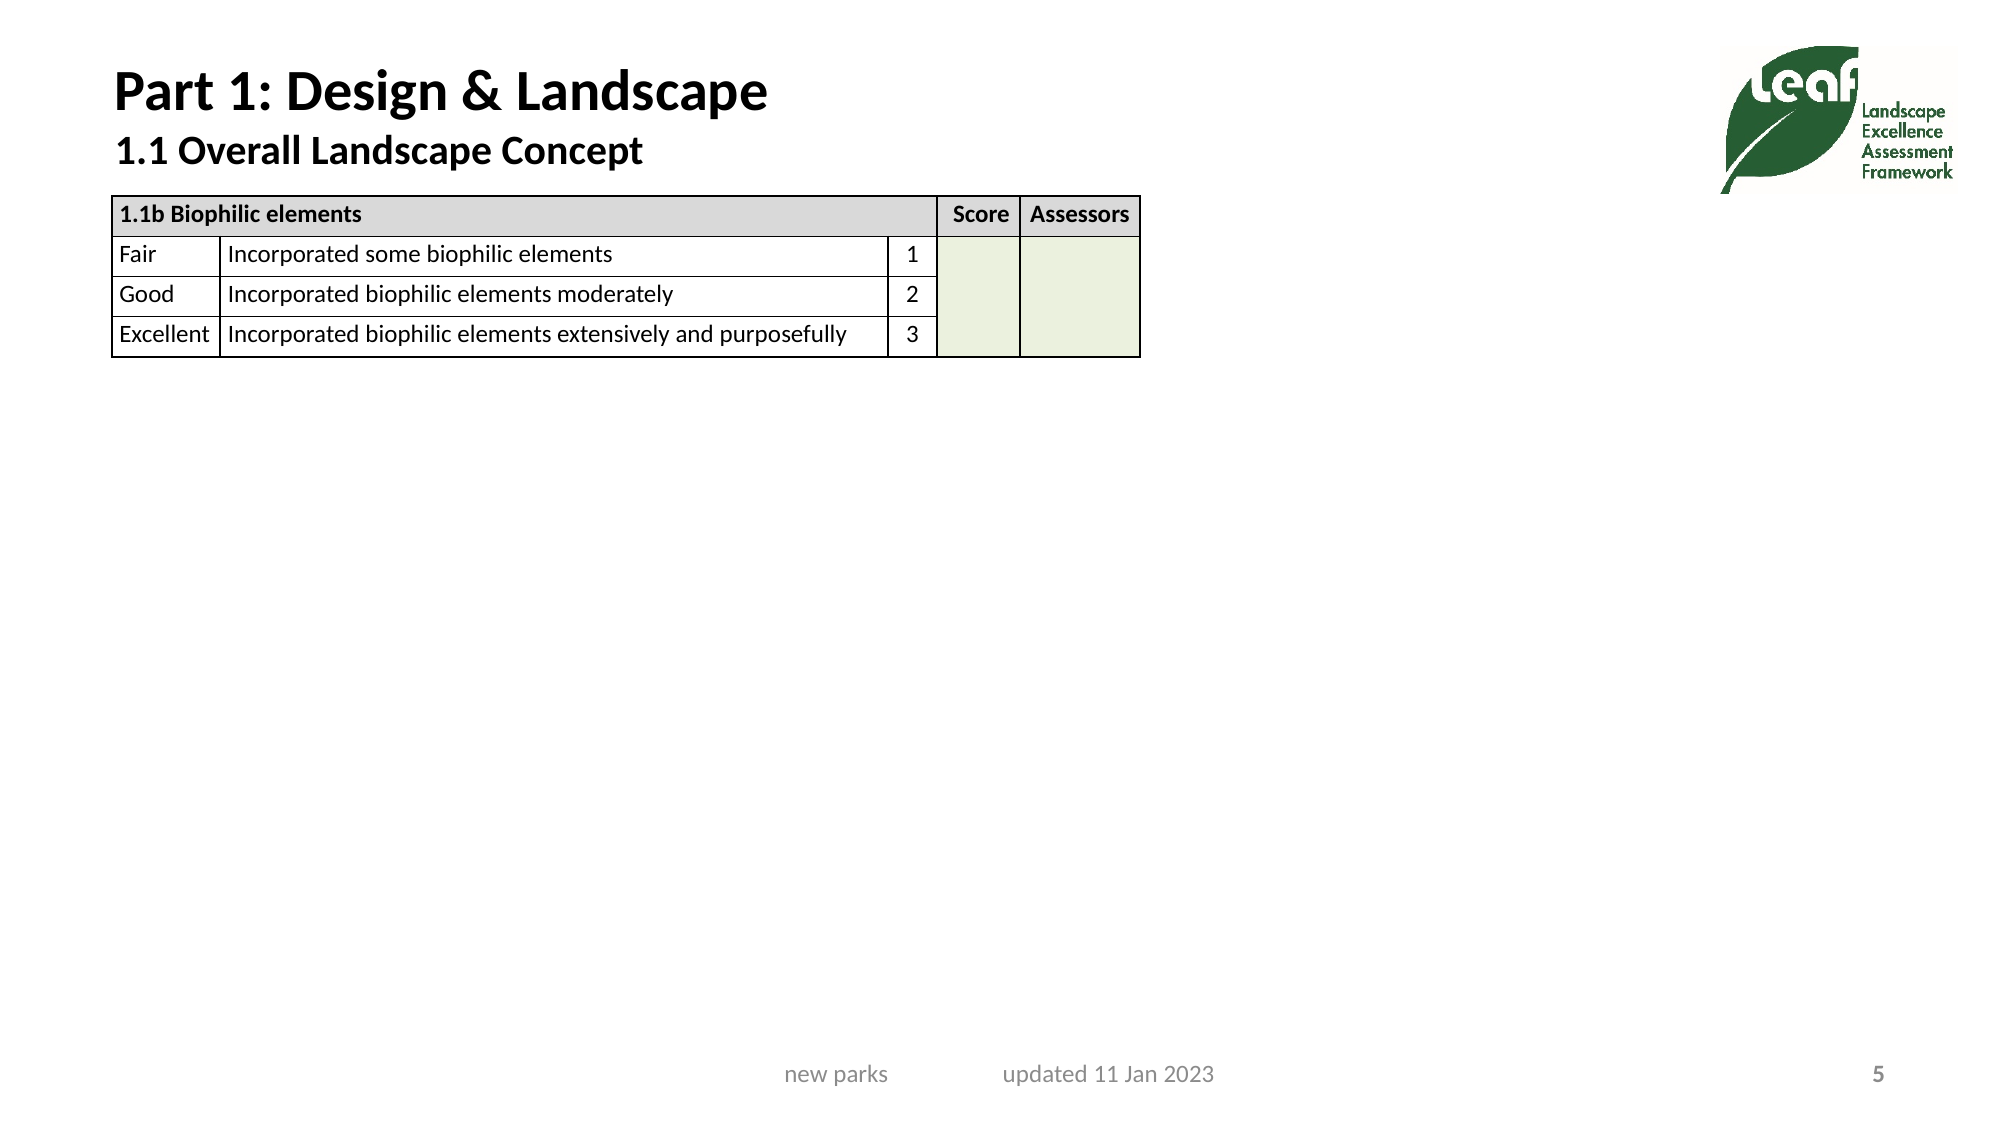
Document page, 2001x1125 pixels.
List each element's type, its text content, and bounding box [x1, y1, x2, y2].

picture [1720, 46, 1958, 194]
table_cell Incorporated some biophilic elements [221, 237, 887, 276]
table_cell Incorporated biophilic elements extensively and purposefully [221, 317, 887, 356]
table_cell Fair [113, 237, 219, 276]
slide_number 5 [1433, 1042, 1900, 1103]
table_cell Incorporated biophilic elements moderately [221, 277, 887, 316]
table_cell 1 [889, 237, 936, 276]
table_cell [1021, 237, 1139, 356]
table_cell Excellent [113, 317, 219, 356]
table_header 1.1b Biophilic elements [113, 197, 936, 236]
table_cell 2 [889, 277, 936, 316]
footer new parks updated 11 Jan 2023 [683, 1042, 1317, 1103]
table_header Score [938, 197, 1019, 236]
table_cell 3 [889, 317, 936, 356]
table_header Assessors [1021, 197, 1139, 236]
table_cell Good [113, 277, 219, 316]
title Part 1: Design & Landscape 1.1 Overall Landscape Concept [99, 45, 1655, 194]
table_cell [938, 237, 1019, 356]
